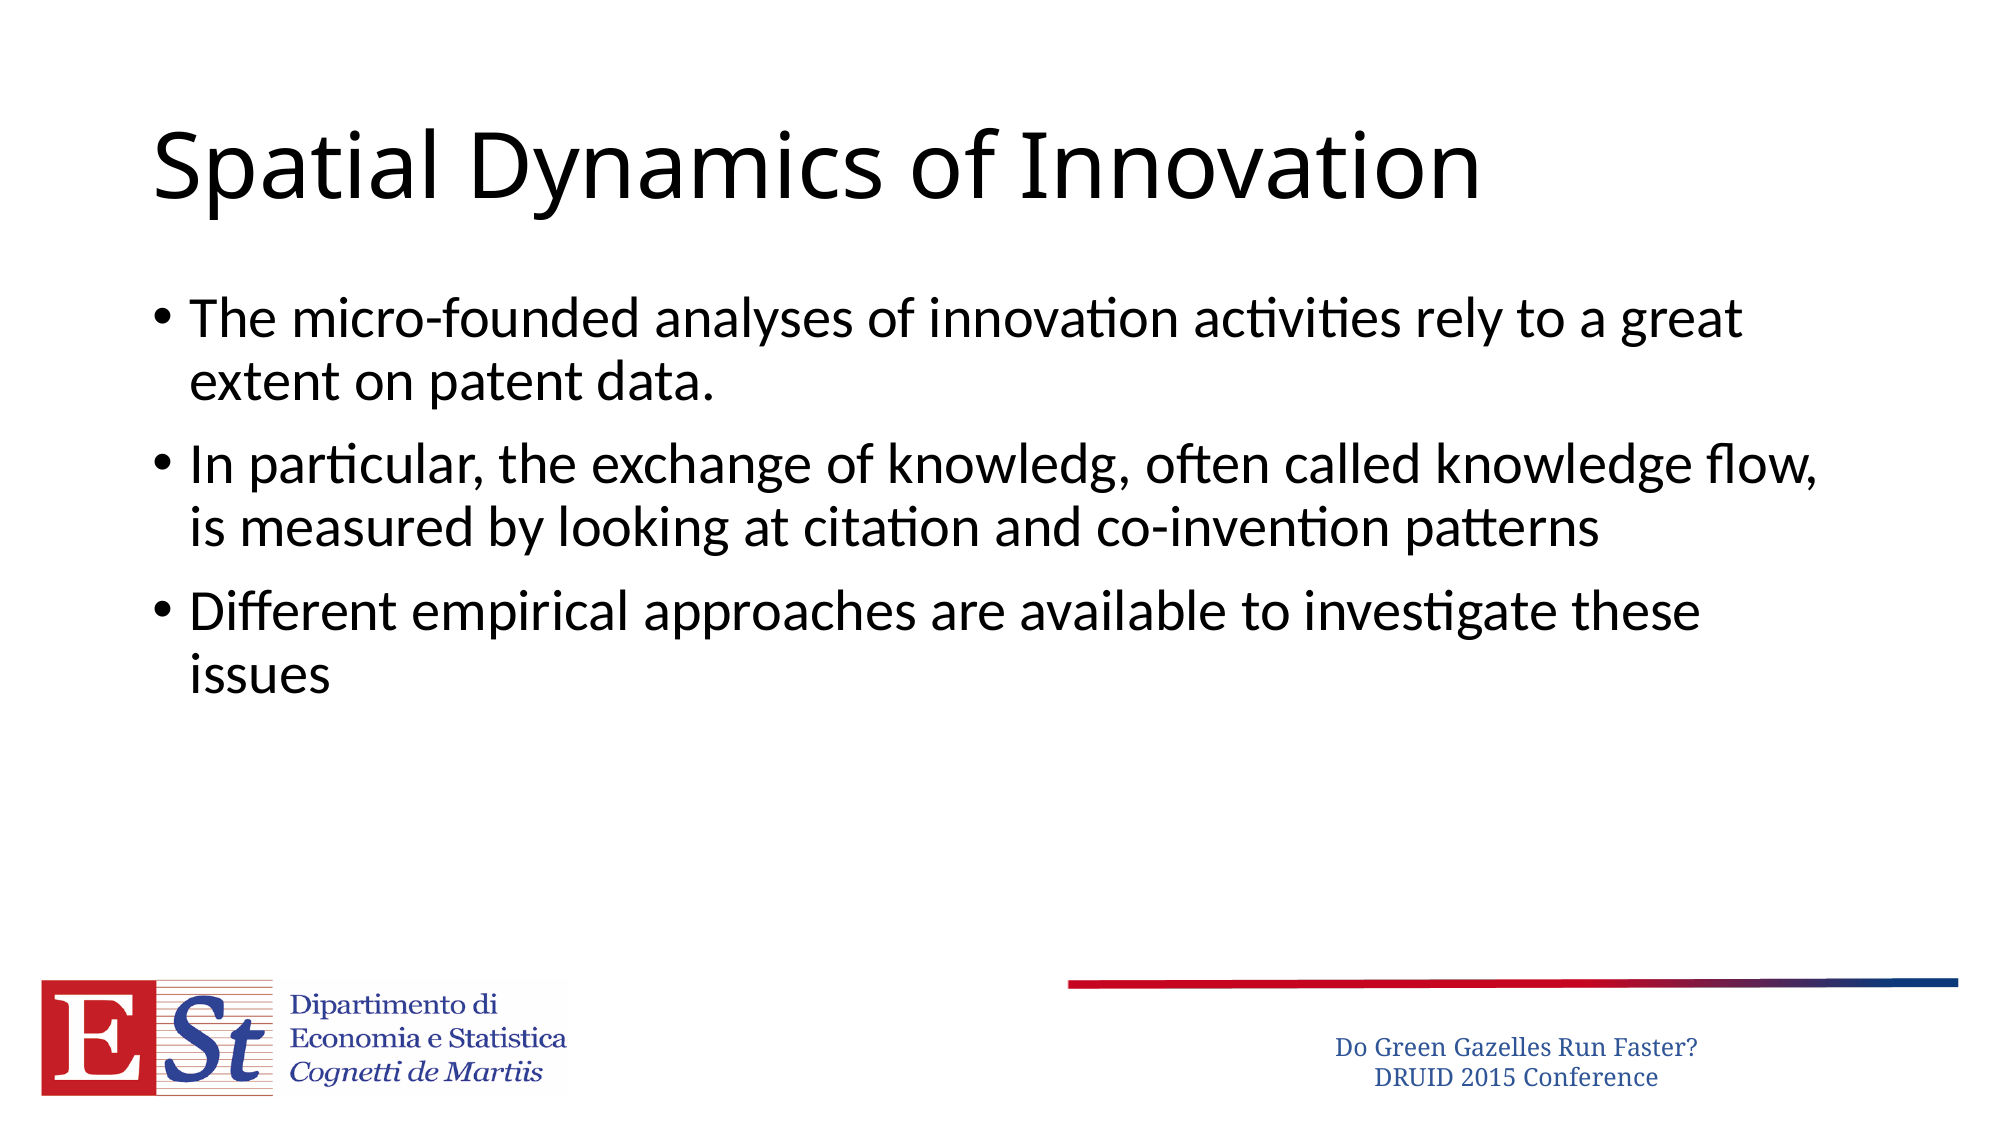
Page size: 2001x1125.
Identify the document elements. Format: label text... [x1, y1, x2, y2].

list The micro-founded analyses of innovation activities rely to a great extent on patent data. In particular, the exchange of knowledg, often called knowledge flow, is measured by looking at citation and co-invention patterns Different empirical approaches are available to investigate these issues [137, 279, 1863, 994]
picture [40, 978, 568, 1097]
picture [1863, 978, 1962, 989]
title Spatial Dynamics of Innovation [137, 59, 1863, 278]
